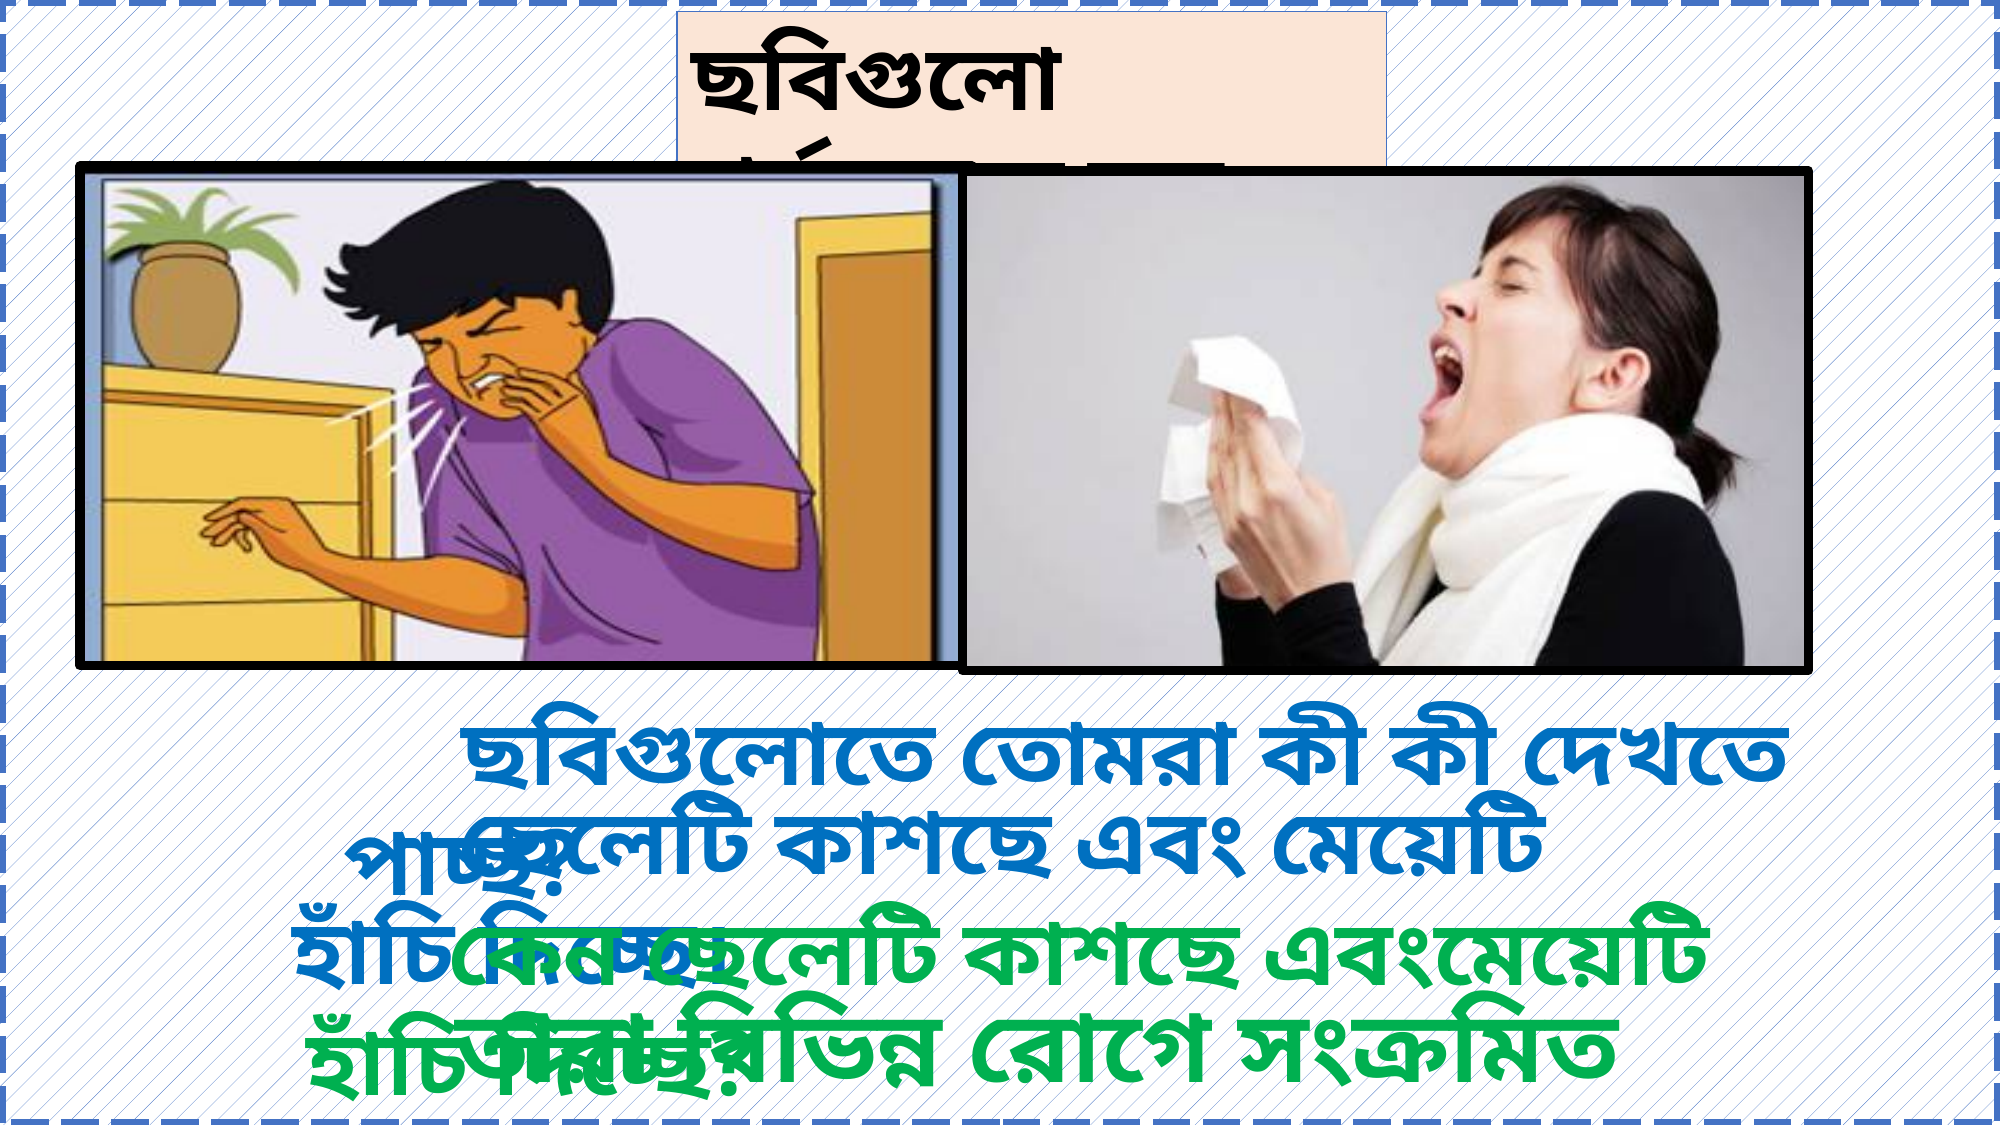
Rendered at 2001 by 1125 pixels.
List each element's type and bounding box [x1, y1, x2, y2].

text_box [84, 170, 1804, 666]
text_box [0, 0, 2000, 1125]
